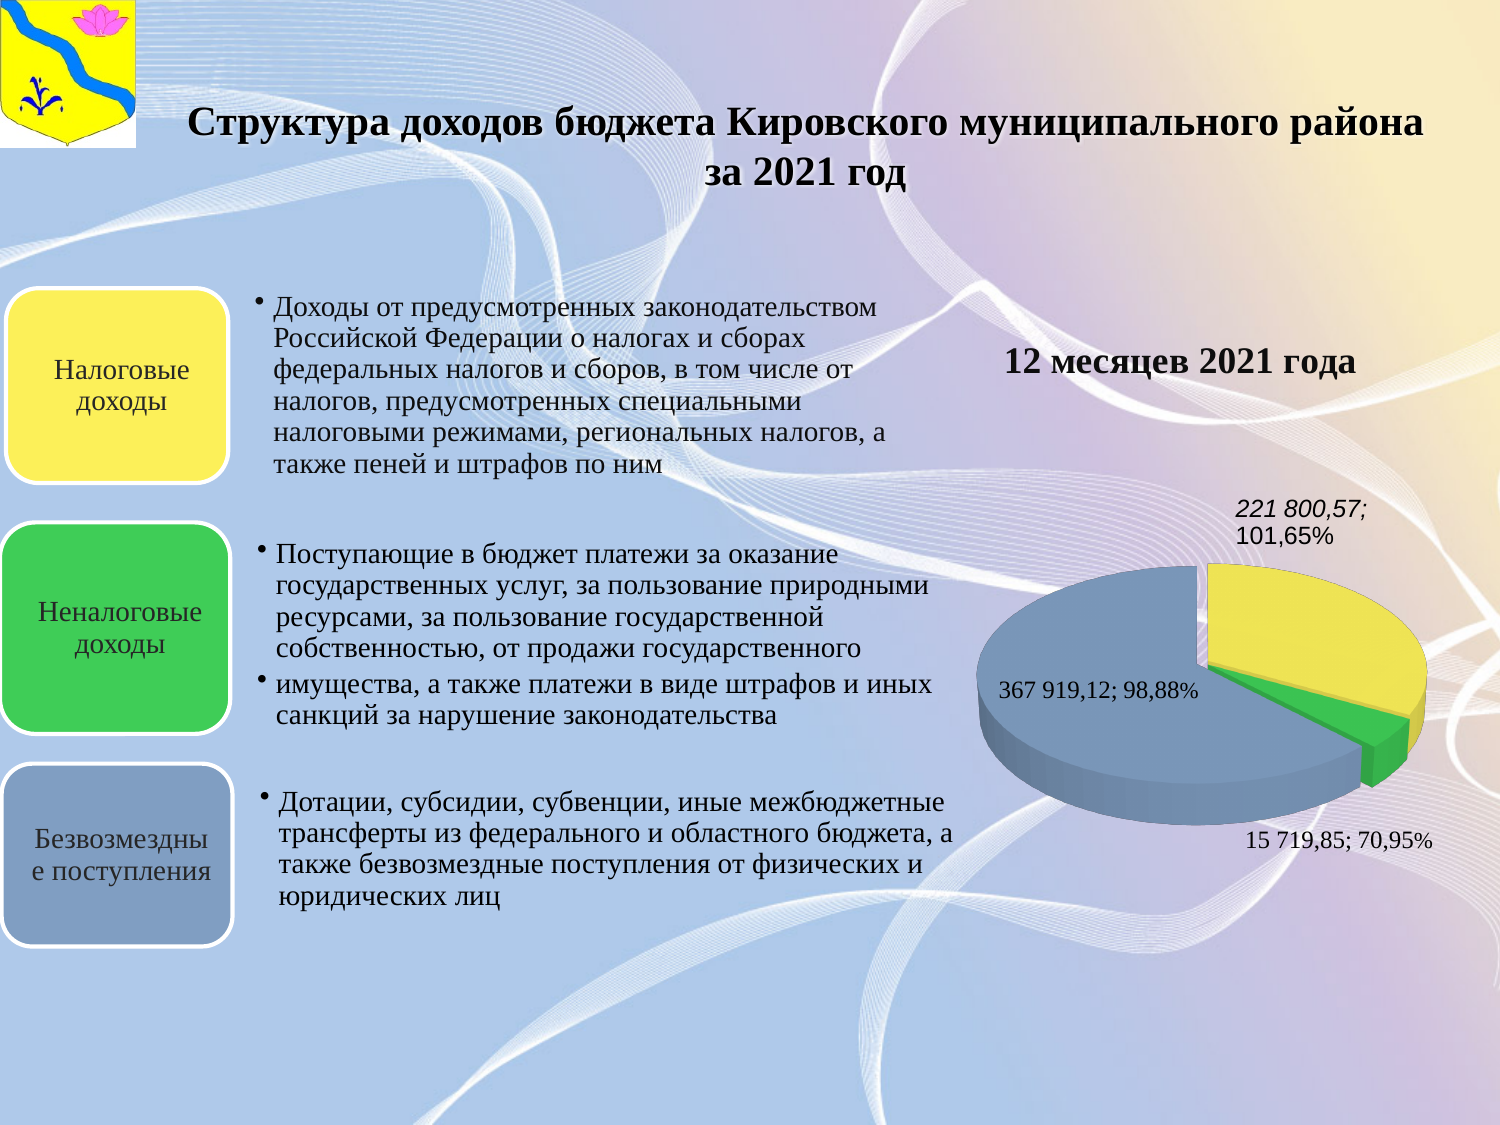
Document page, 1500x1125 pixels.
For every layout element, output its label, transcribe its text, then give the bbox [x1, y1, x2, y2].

title Структура доходов бюджета Кировского муниципального района за 2021 год [165, 45, 1446, 87]
chart [860, 201, 1482, 977]
picture [0, 0, 1500, 1125]
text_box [0, 90, 1486, 1125]
